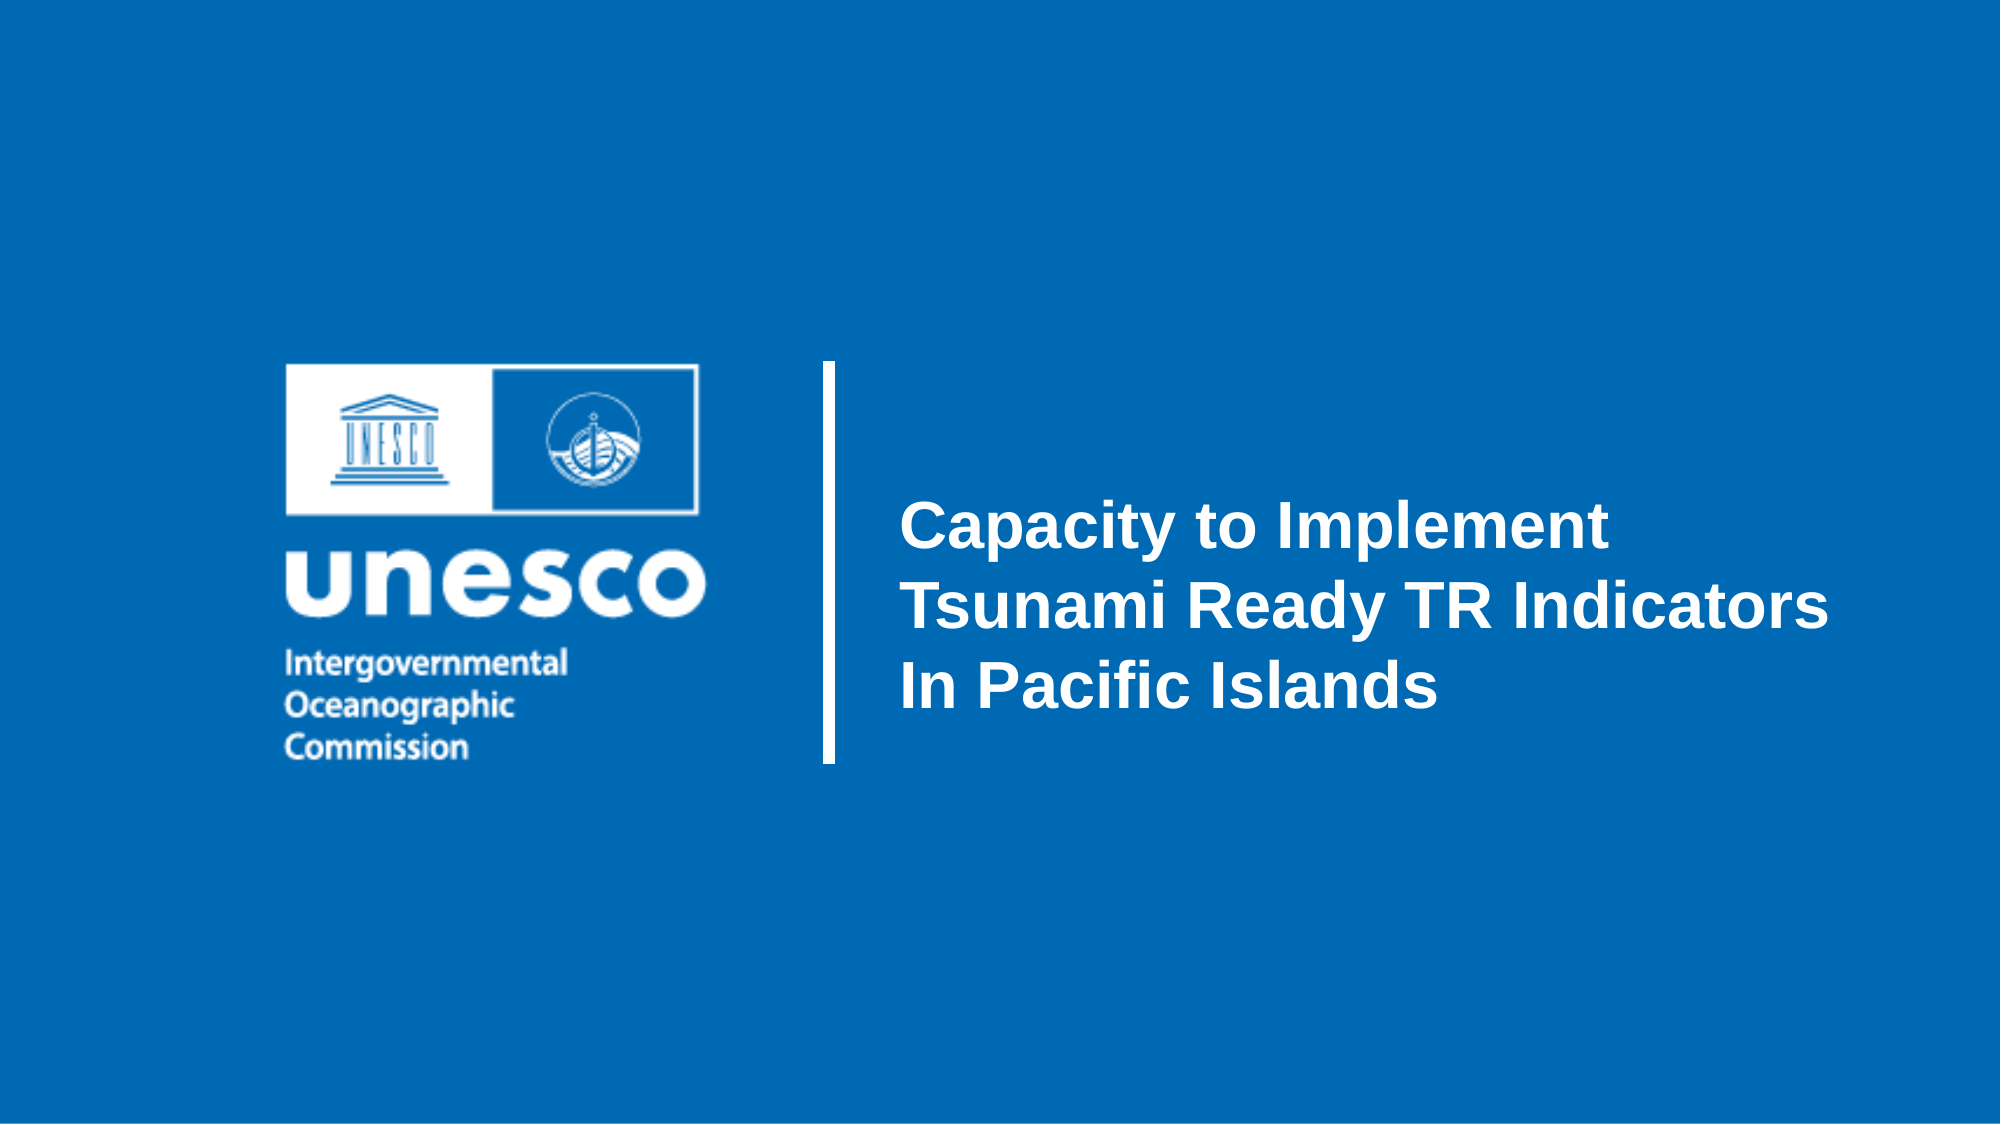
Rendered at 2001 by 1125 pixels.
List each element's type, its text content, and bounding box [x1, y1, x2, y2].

text_box Capacity to Implement Tsunami Ready TR Indicators In Pacific Islands [884, 474, 1897, 729]
picture [254, 332, 734, 793]
